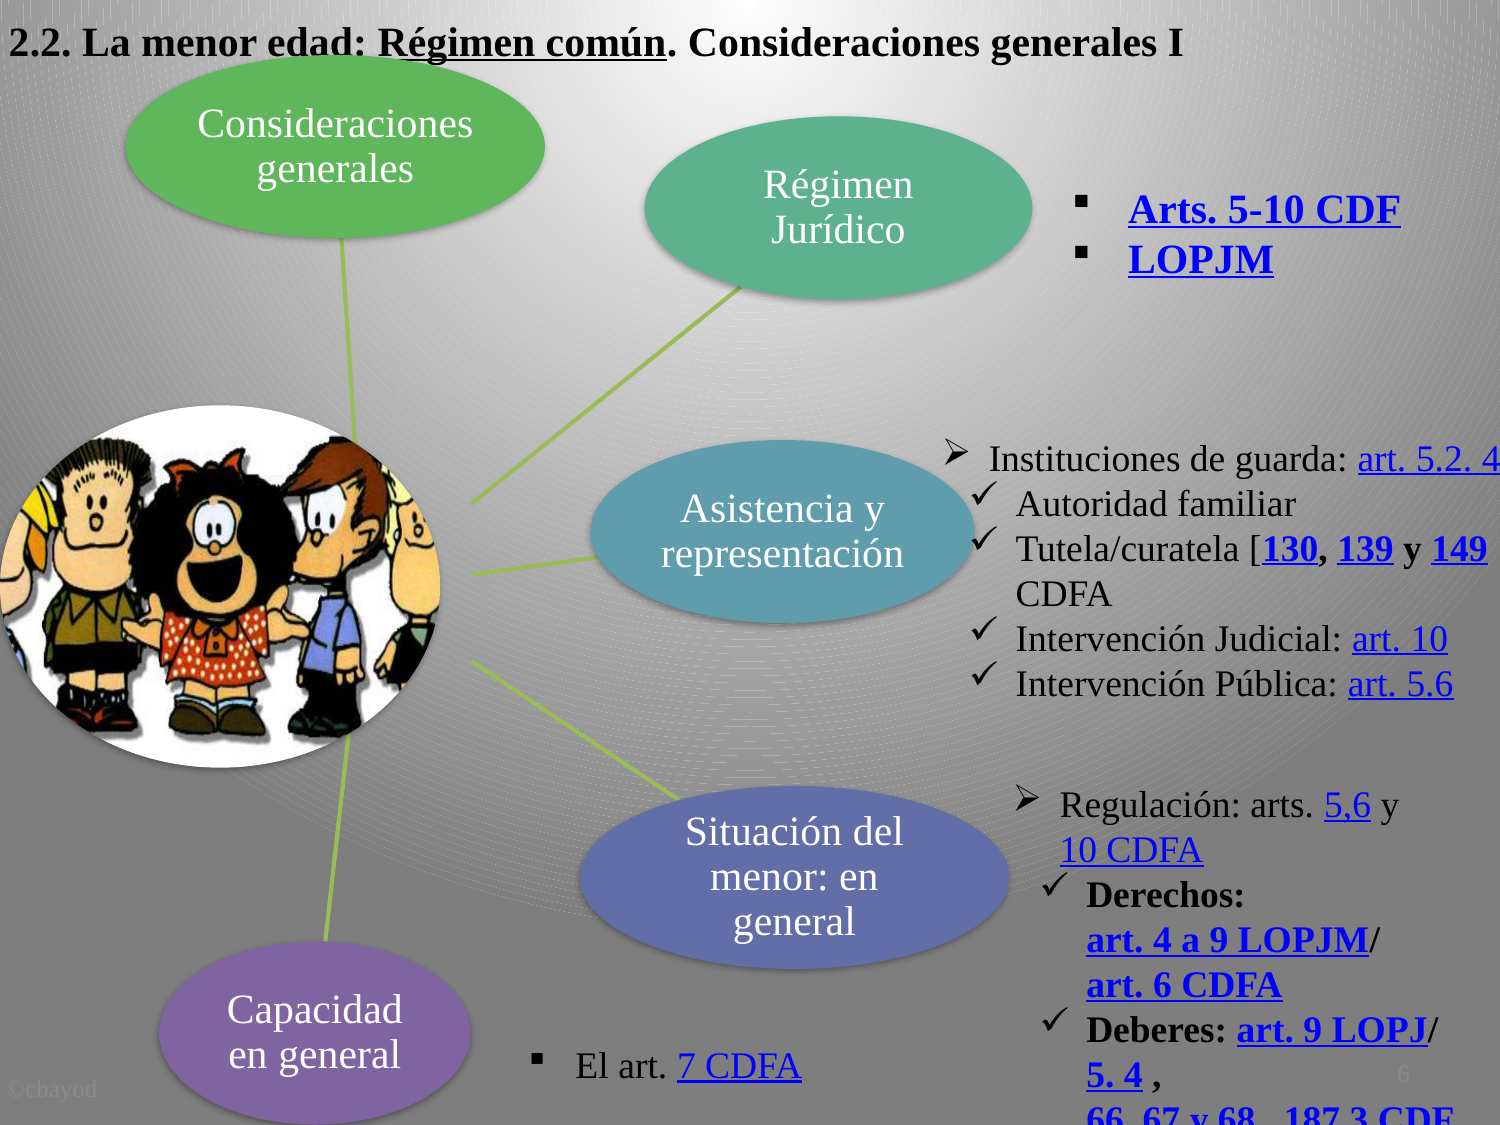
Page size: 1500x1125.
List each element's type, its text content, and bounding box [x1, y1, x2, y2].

text_box 2.2. La menor edad: Régimen común. Consideraciones generales I [0, 7, 1412, 53]
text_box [0, 54, 1500, 1125]
